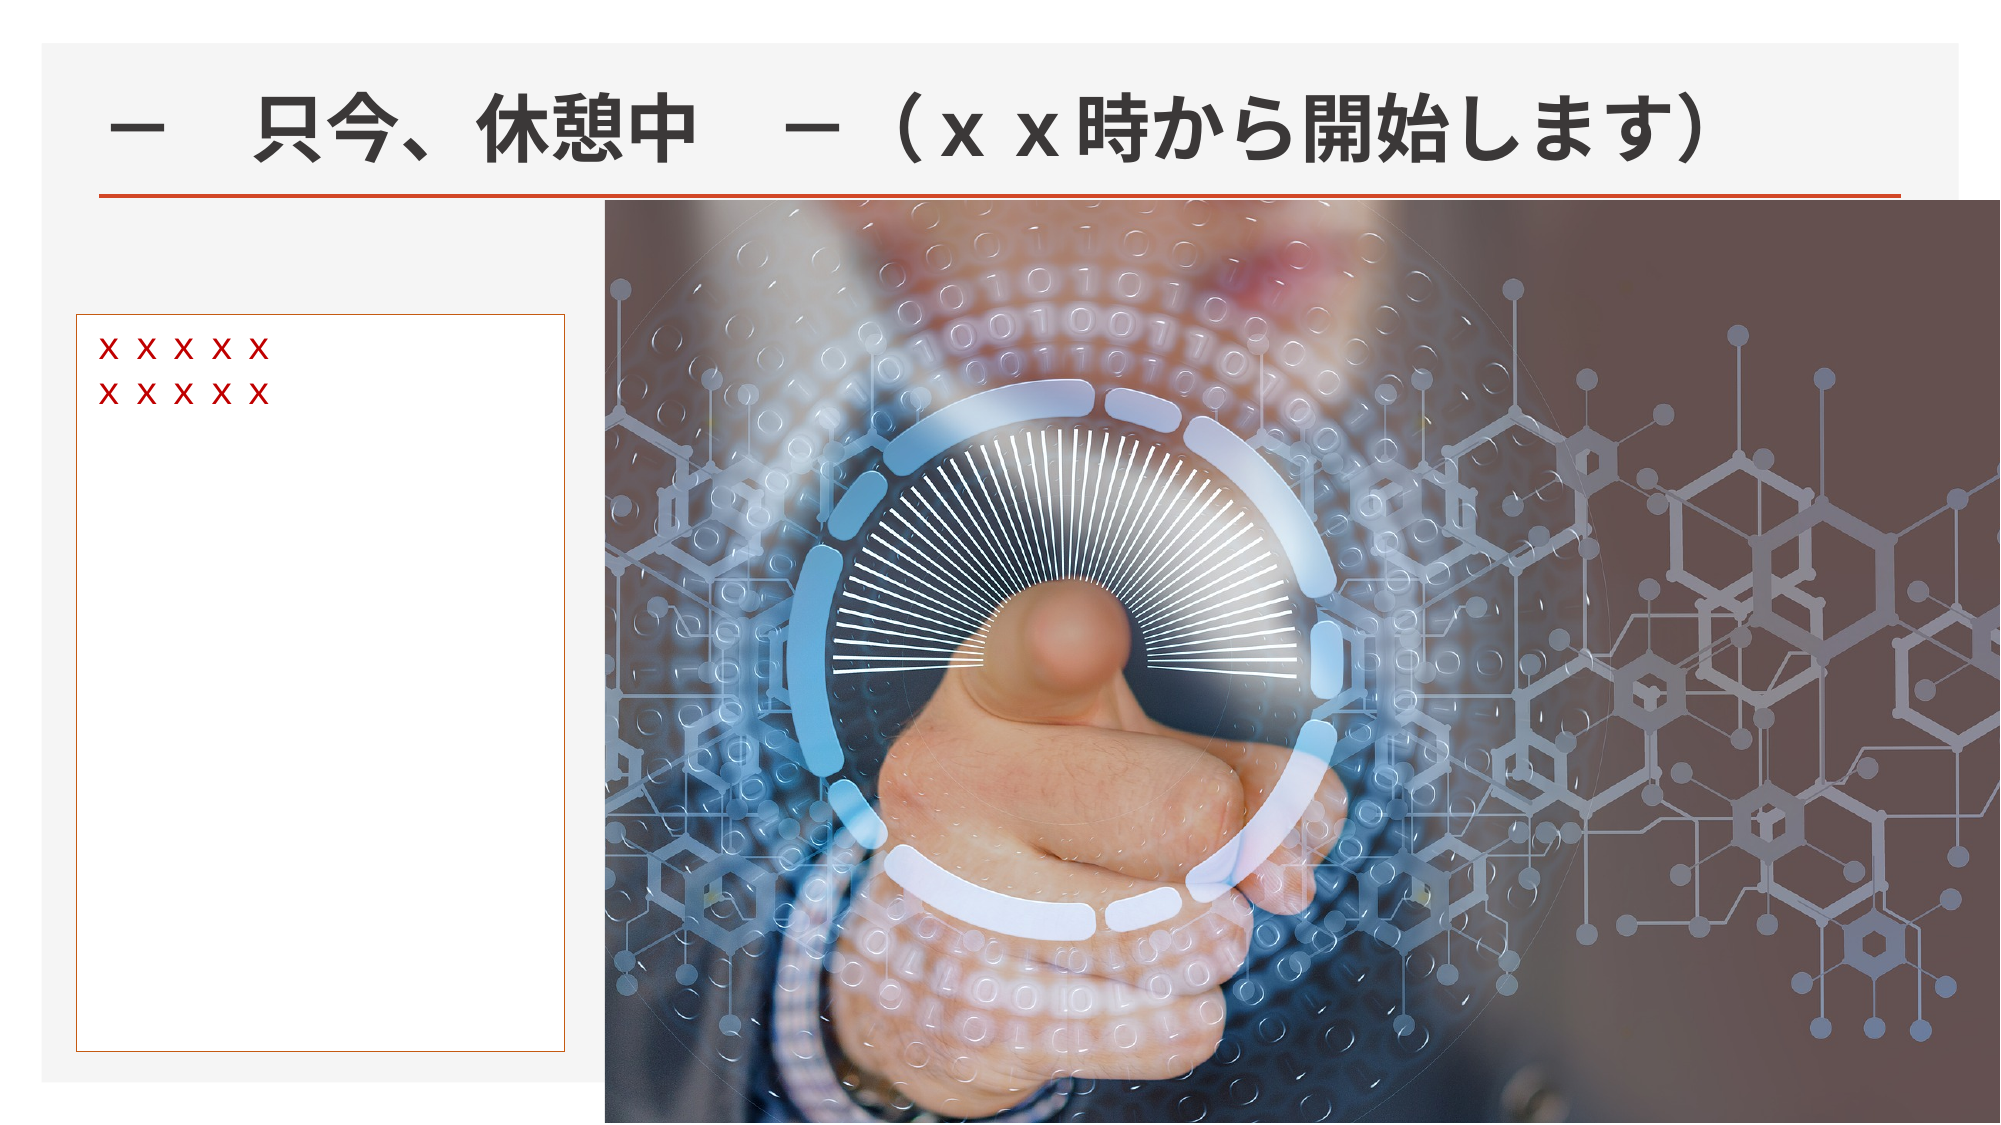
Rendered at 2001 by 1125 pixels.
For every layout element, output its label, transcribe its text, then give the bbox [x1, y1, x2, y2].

text_box ｘｘｘｘｘ ｘｘｘｘｘ [76, 314, 565, 1052]
picture [604, 199, 2000, 1123]
title － 只今、休憩中 －（ｘｘ時から開始します） [85, 73, 1912, 179]
